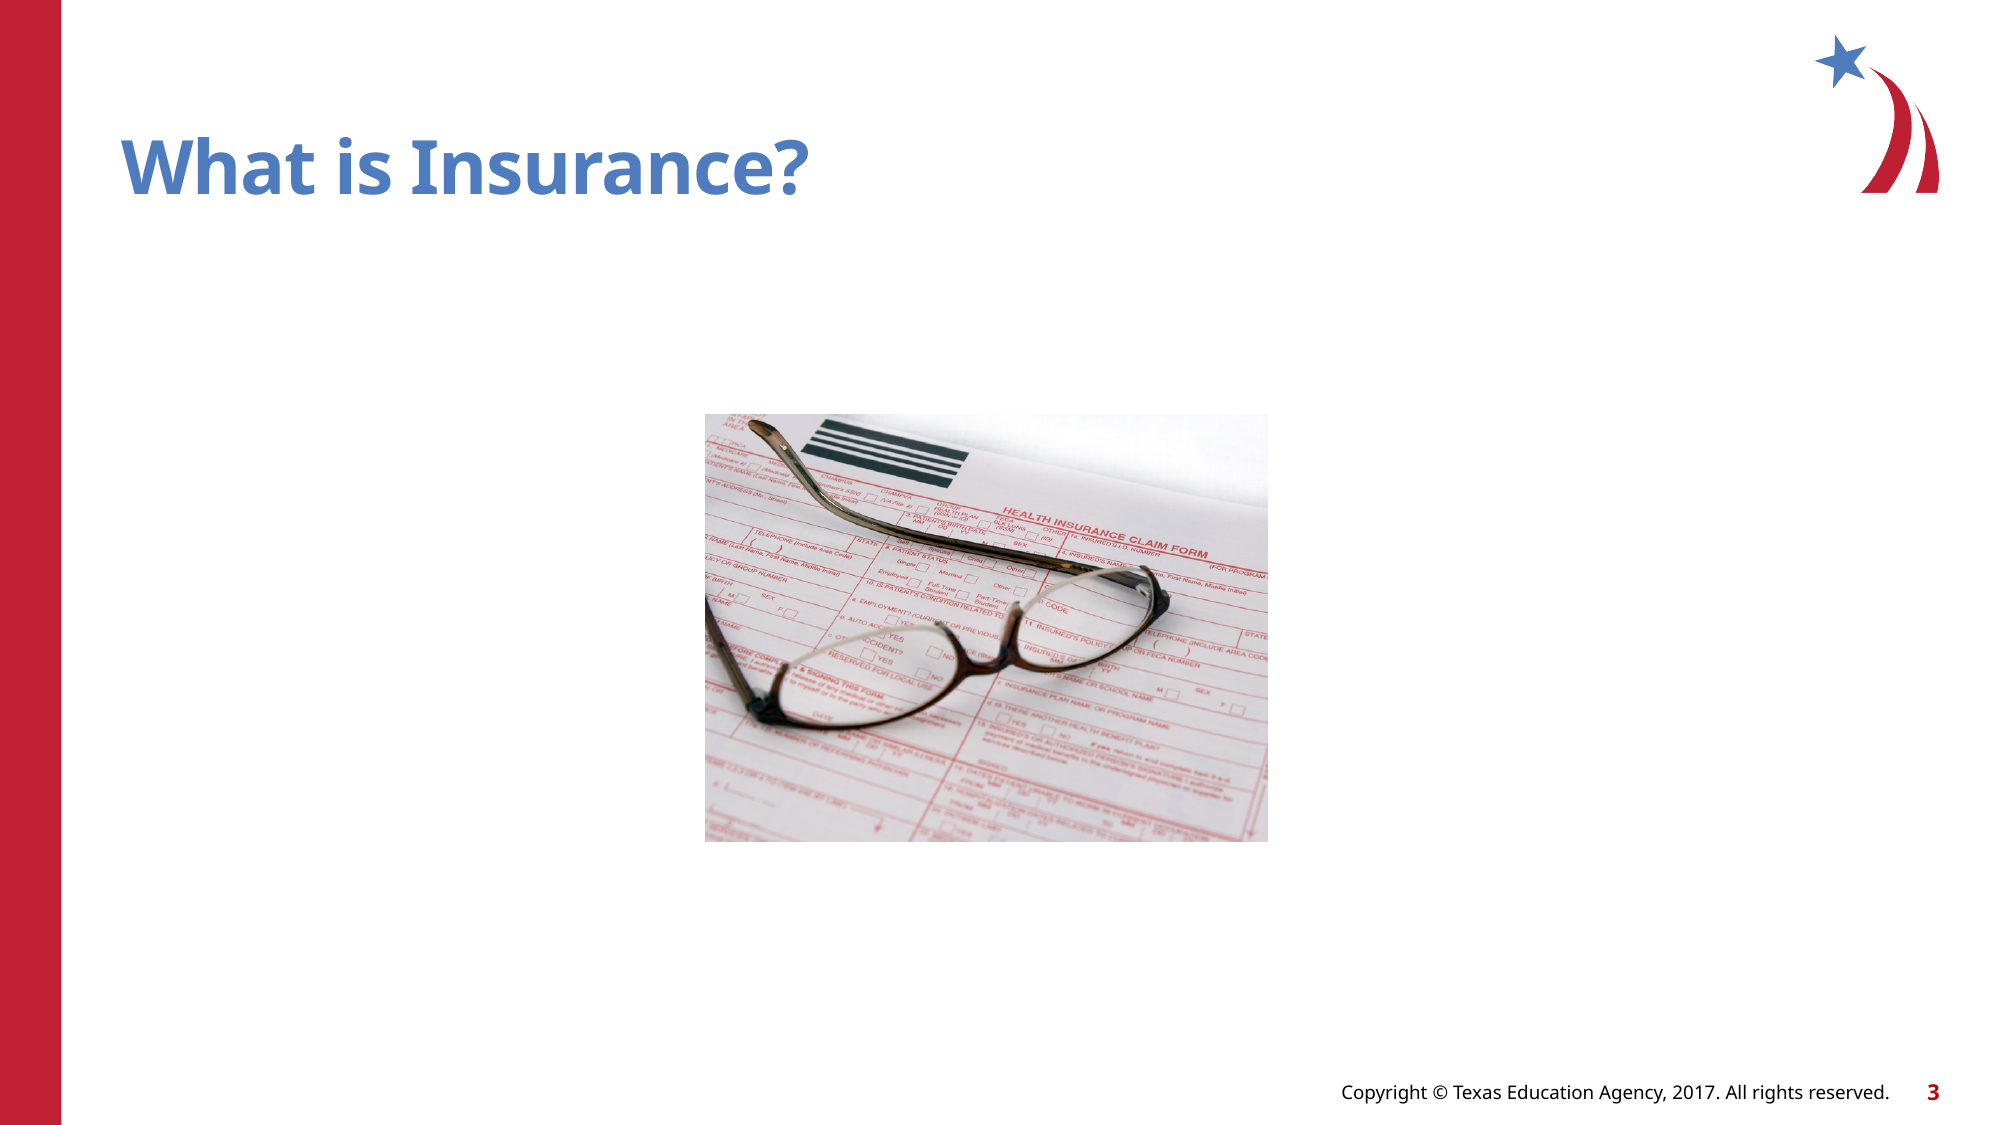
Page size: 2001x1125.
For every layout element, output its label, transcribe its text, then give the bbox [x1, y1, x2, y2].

title What is Insurance? [121, 66, 1772, 211]
picture [704, 414, 1268, 842]
picture [1814, 34, 1939, 193]
